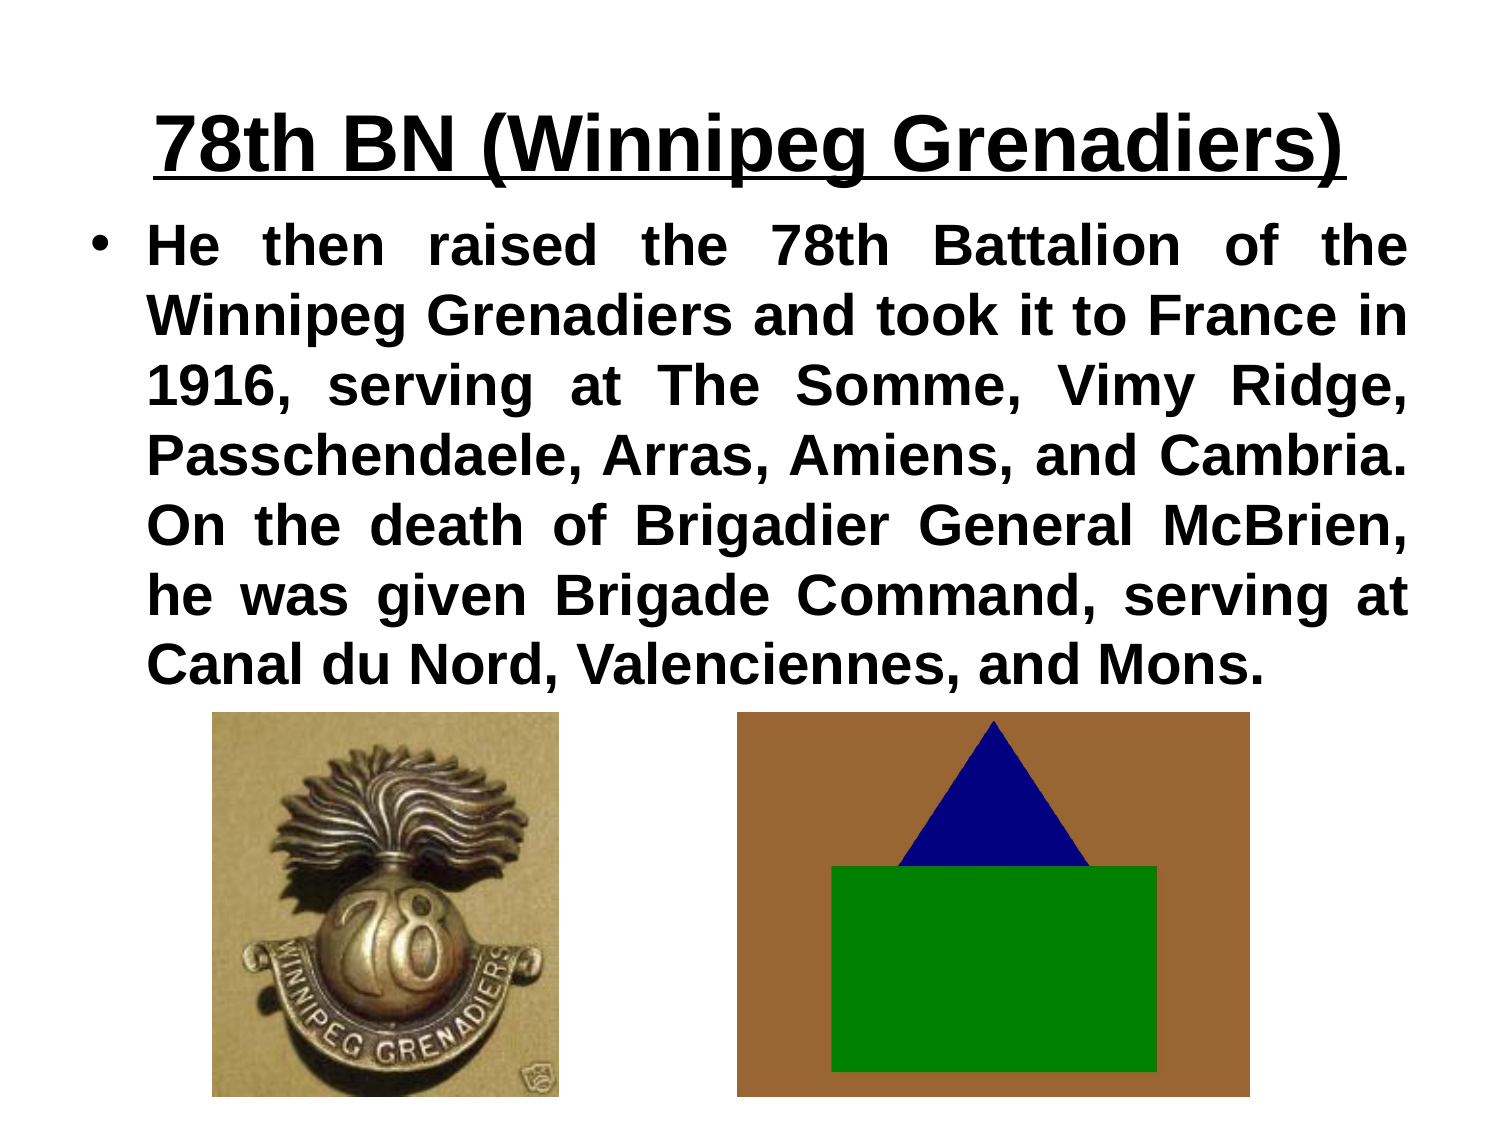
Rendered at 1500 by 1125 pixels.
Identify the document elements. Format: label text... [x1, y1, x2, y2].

picture [212, 712, 559, 1097]
title 78th BN (Winnipeg Grenadiers) [75, 45, 1425, 200]
list He then raised the 78th Battalion of the Winnipeg Grenadiers and took it to France in 1916, serving at The Somme, Vimy Ridge, Passchendaele, Arras, Amiens, and Cambria. On the death of Brigadier General McBrien, he was given Brigade Command, serving at Canal du Nord, Valenciennes, and Mons. [75, 200, 1425, 1075]
picture [737, 712, 1250, 1097]
